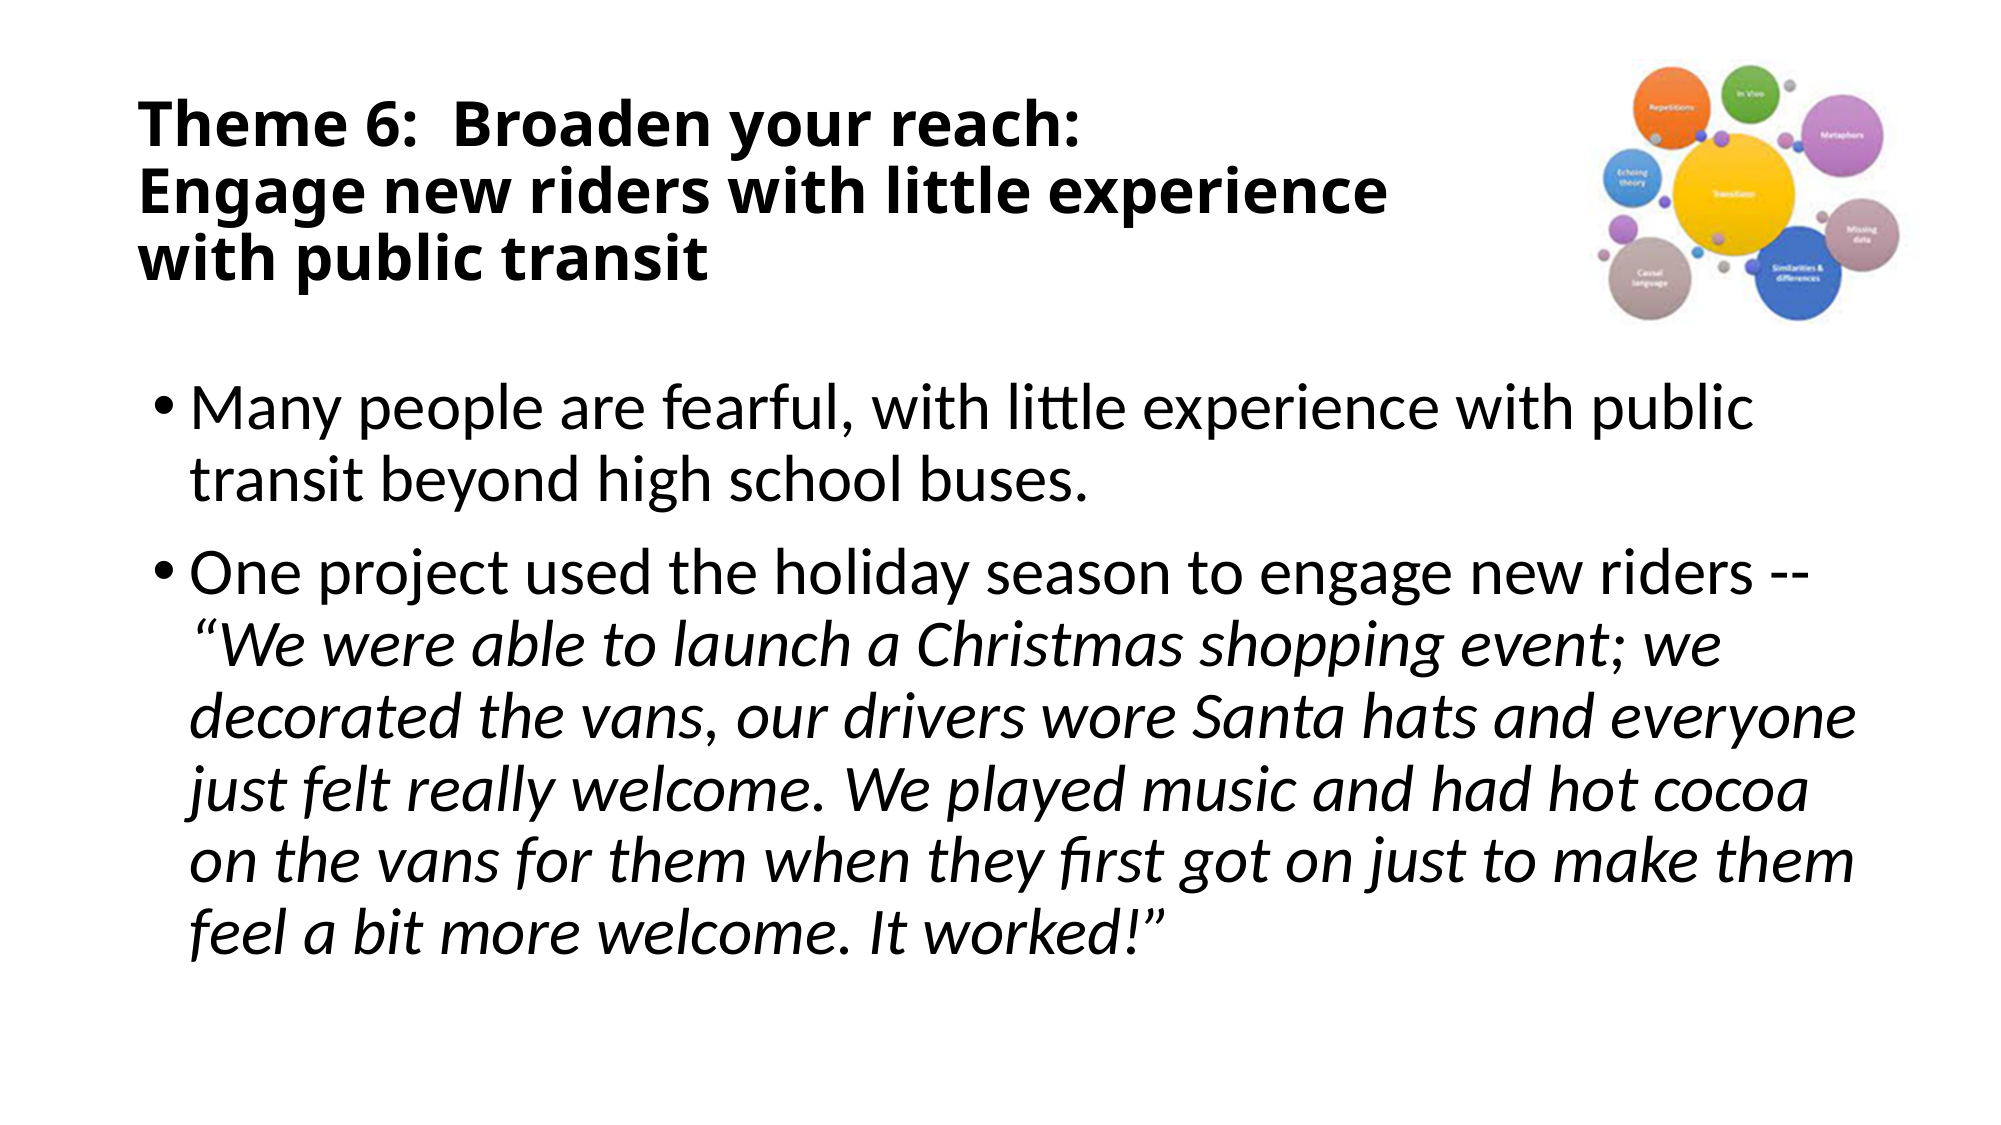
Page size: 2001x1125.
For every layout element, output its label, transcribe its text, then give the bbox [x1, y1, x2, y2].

title Theme 6: Broaden your reach: Engage new riders with little experience with public transit [122, 84, 1566, 303]
picture [1566, 59, 1923, 327]
list Many people are fearful, with little experience with public transit beyond high school buses. One project used the holiday season to engage new riders -- “We were able to launch a Christmas shopping event; we decorated the vans, our drivers wore Santa hats and everyone just felt really welcome. We played music and had hot cocoa on the vans for them when they first got on just to make them feel a bit more welcome. It worked!” [137, 364, 1903, 1079]
